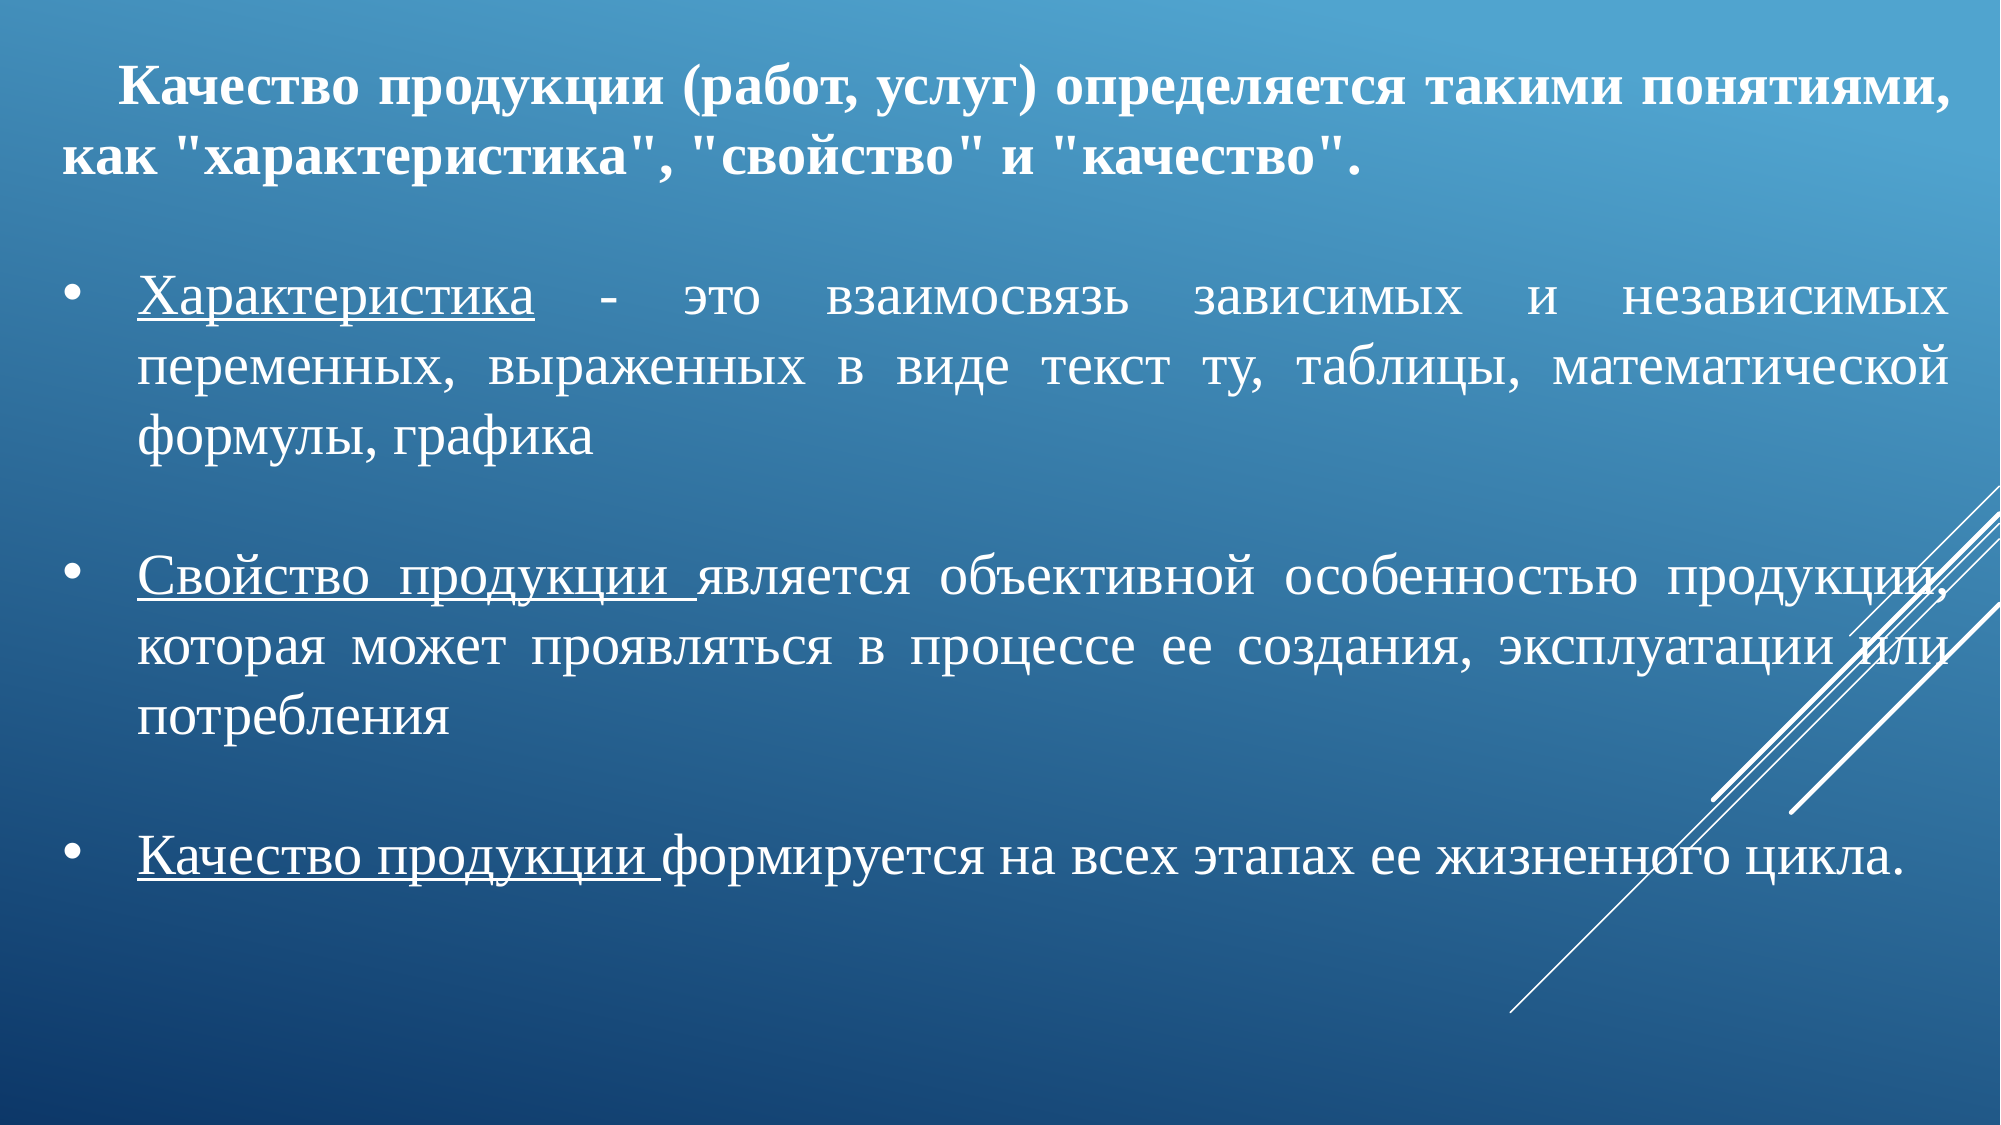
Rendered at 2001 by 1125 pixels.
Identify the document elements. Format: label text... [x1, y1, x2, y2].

text_box Качество продукции (работ, услуг) определяется такими понятиями, как "характеристика", "свойство" и "качество". Характеристика - это взаимосвязь зависимых и независимых переменных, выраженных в виде текст ту, таблицы, математической формулы, графика Свойство продукции является объективной особенностью продукции, которая может проявляться в процессе ее создания, эксплуатации или потребления Качество продукции формируется на всех этапах ее жизненного цикла. [47, 38, 1966, 894]
